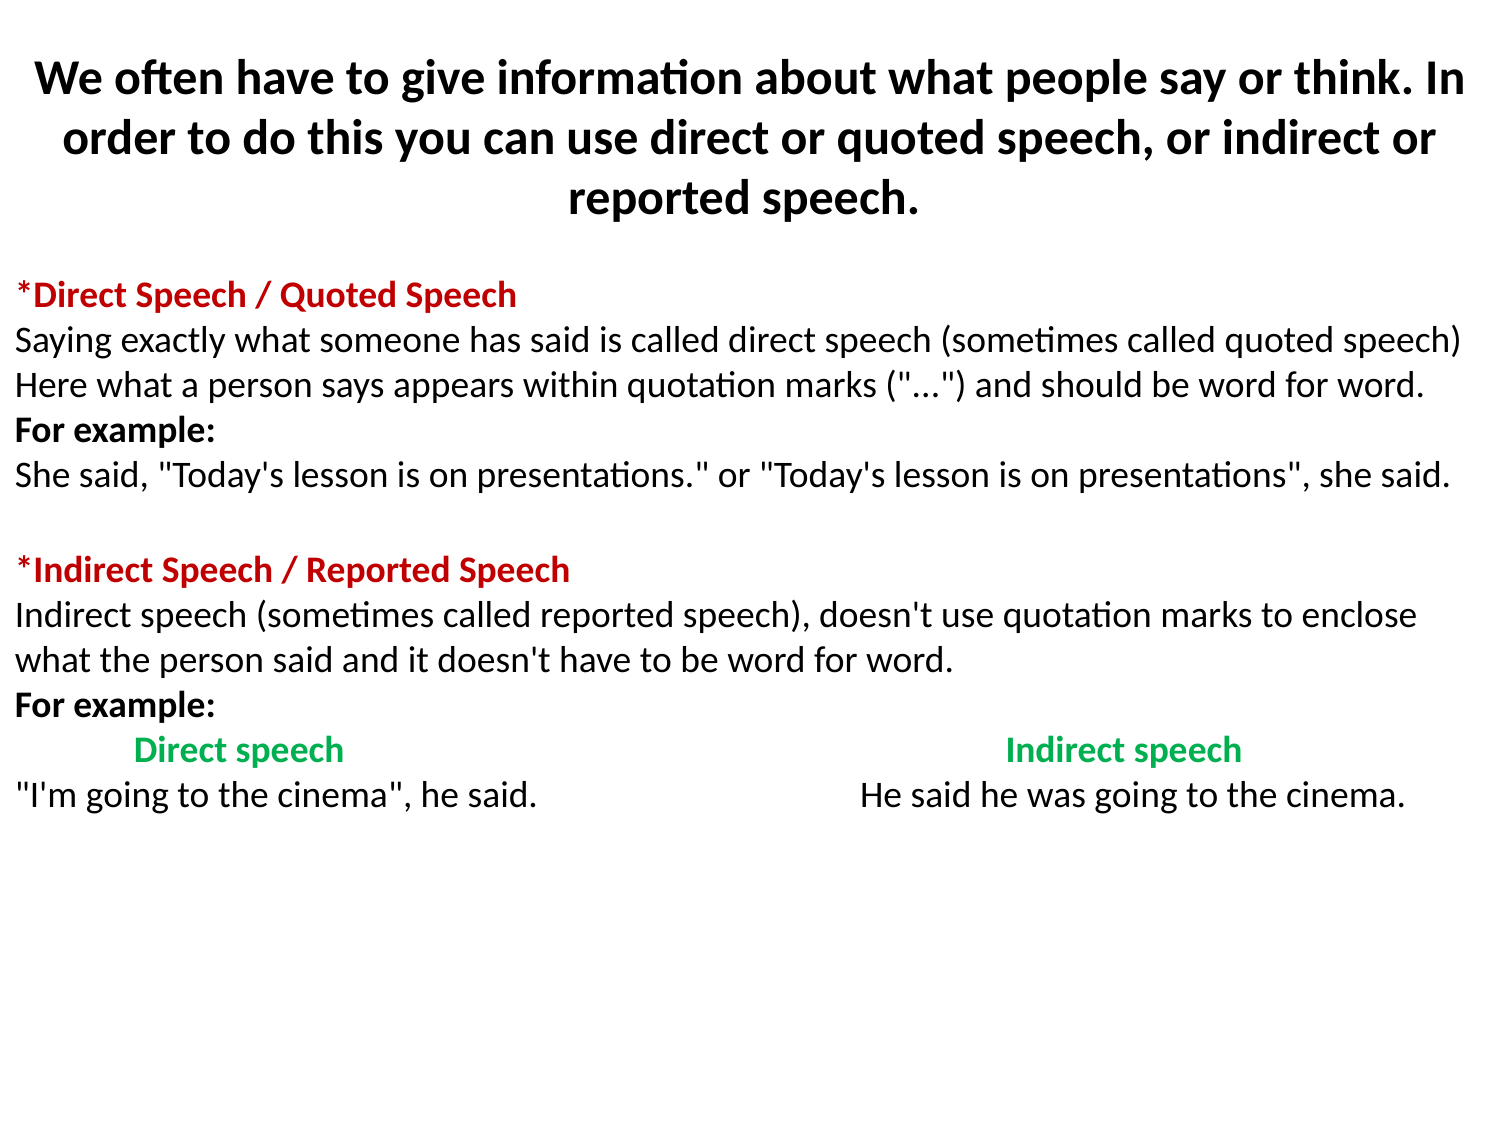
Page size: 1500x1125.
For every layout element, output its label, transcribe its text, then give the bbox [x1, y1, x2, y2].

text_box *Indirect Speech / Reported Speech Indirect speech (sometimes called reported speech), doesn't use quotation marks to enclose what the person said and it doesn't have to be word for word. For example: Direct speech Indirect speech "I'm going to the cinema", he said. He said he was going to the cinema. [0, 537, 1500, 823]
text_box We often have to give information about what people say or think. In order to do this you can use direct or quoted speech, or indirect or reported speech. *Direct Speech / Quoted Speech Saying exactly what someone has said is called direct speech (sometimes called quoted speech) Here what a person says appears within quotation marks ("...") and should be word for word. For example: She said, "Today's lesson is on presentations." or "Today's lesson is on presentations", she said. [0, 37, 1500, 503]
